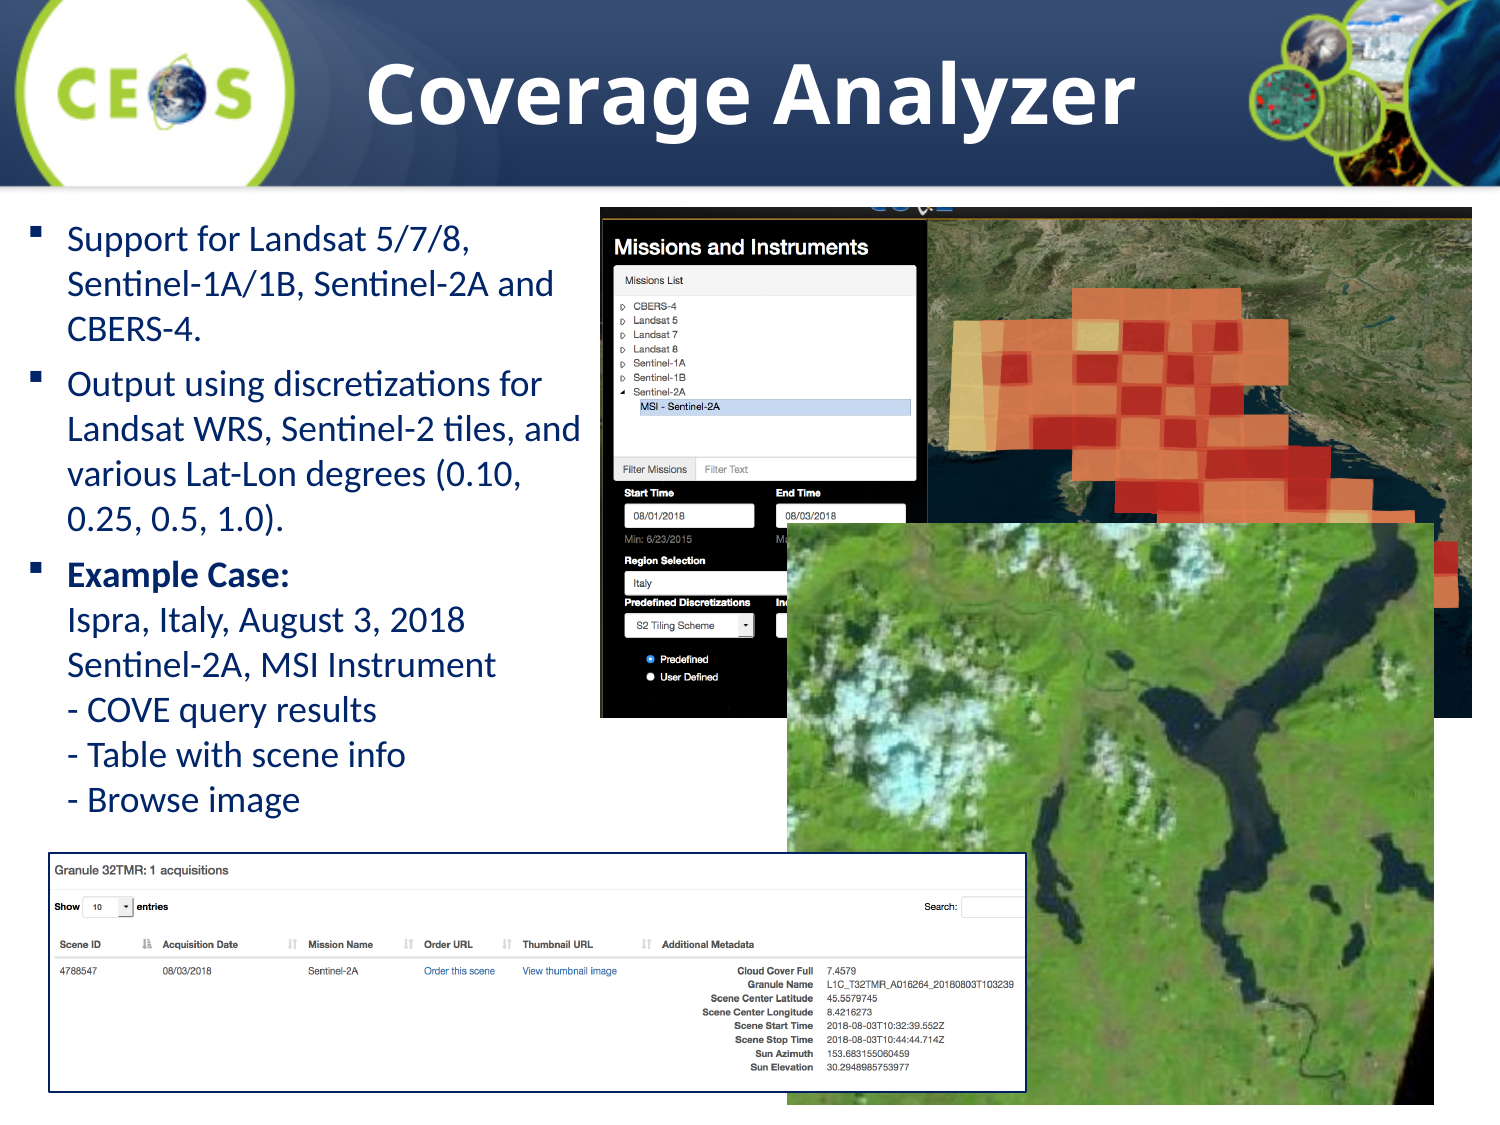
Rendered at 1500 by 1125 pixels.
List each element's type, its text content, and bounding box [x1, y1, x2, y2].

picture [0, 0, 1500, 200]
list Support for Landsat 5/7/8, Sentinel-1A/1B, Sentinel-2A and CBERS-4. Output using discretizations for Landsat WRS, Sentinel-2 tiles, and various Lat-Lon degrees (0.10, 0.25, 0.5, 1.0). Example Case: Ispra, Italy, August 3, 2018 Sentinel-2A, MSI Instrument - COVE query results - Table with scene info - Browse image [12, 206, 600, 1088]
picture [49, 206, 1473, 1105]
title Coverage Analyzer [350, 33, 1225, 206]
